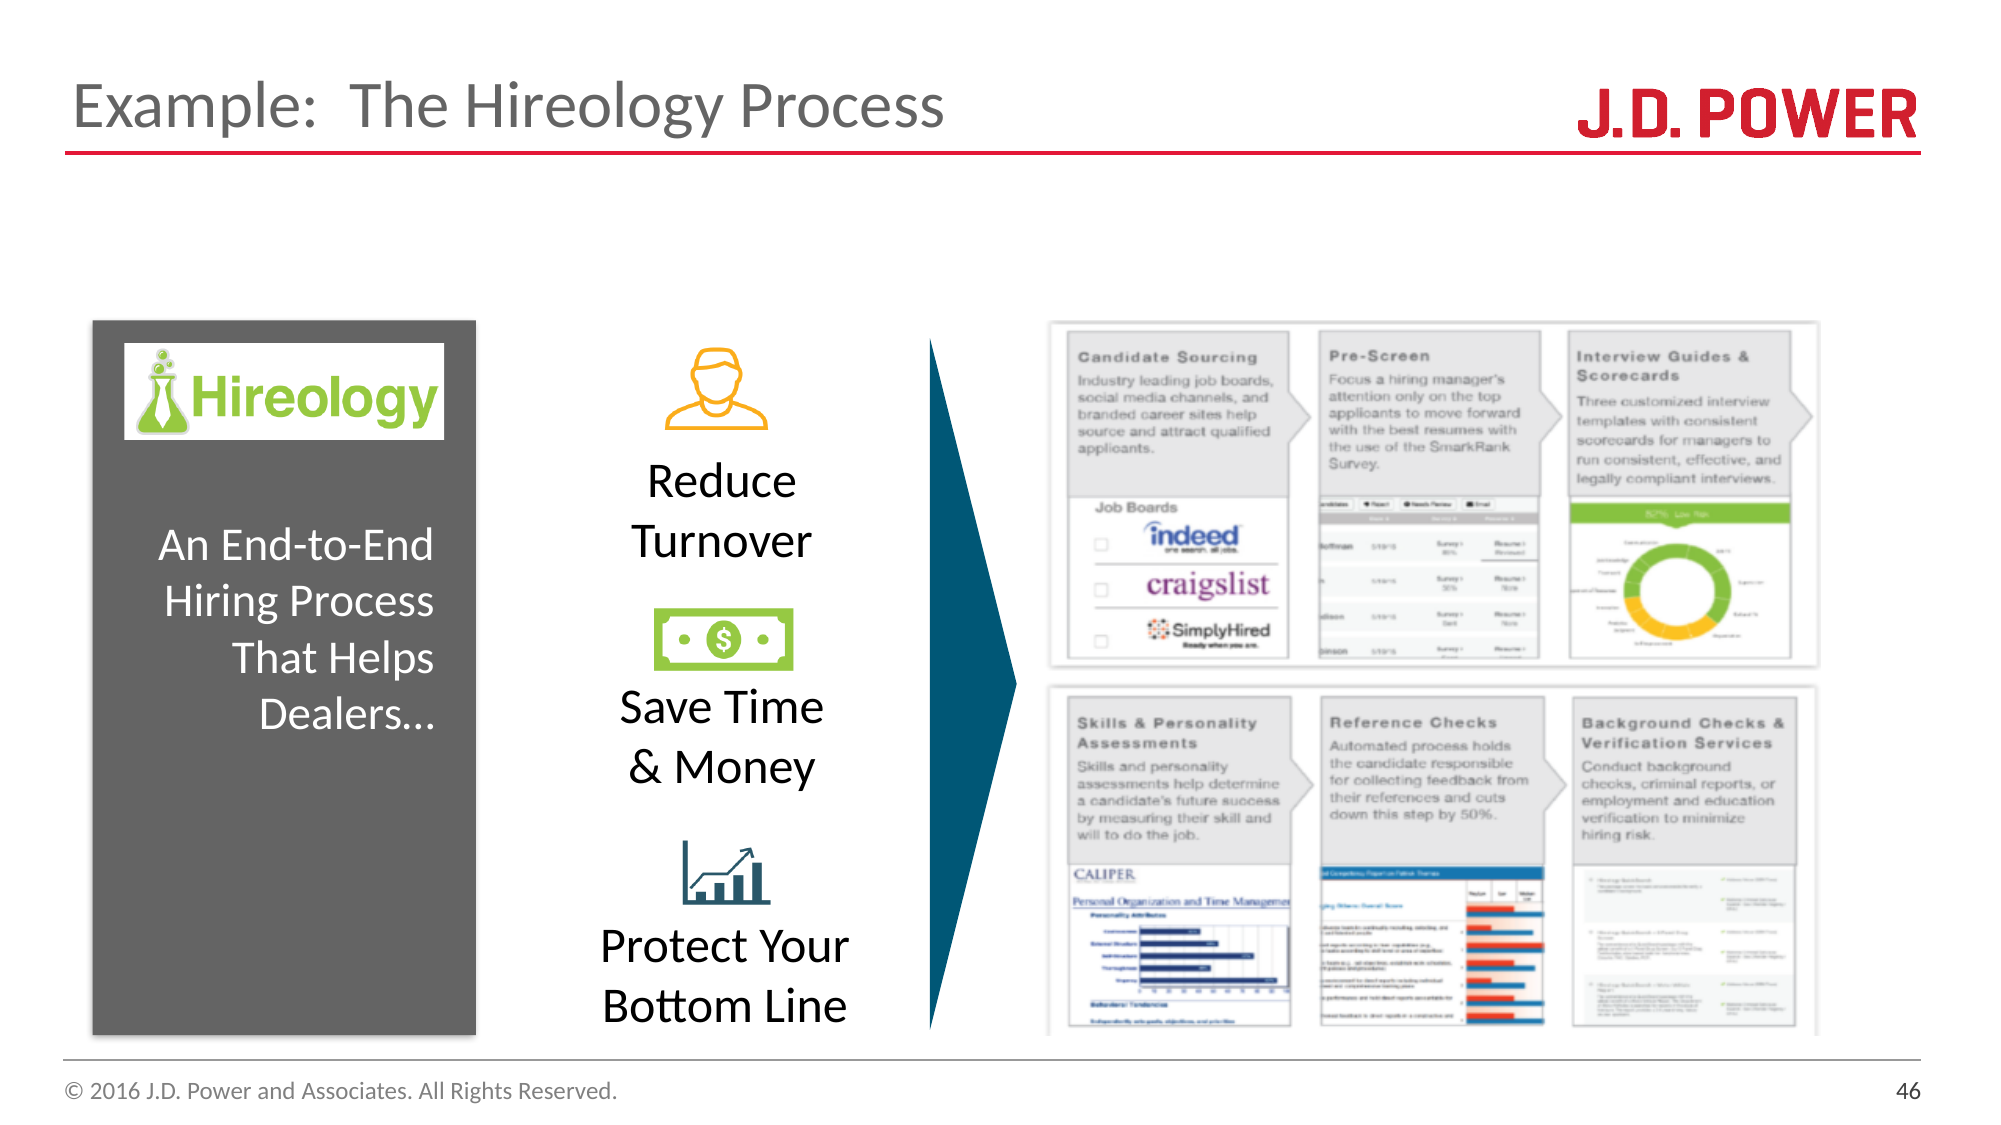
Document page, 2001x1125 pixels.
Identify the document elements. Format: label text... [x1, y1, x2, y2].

picture [124, 343, 445, 440]
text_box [543, 287, 907, 1016]
text_box [92, 320, 477, 1036]
picture [1039, 320, 1821, 1036]
text_box An End-to-End Hiring Process That Helps Dealers… [124, 513, 436, 1008]
title Example: The Hireology Process [72, 39, 1515, 142]
text_box [927, 336, 1019, 1032]
picture [1578, 88, 1916, 138]
